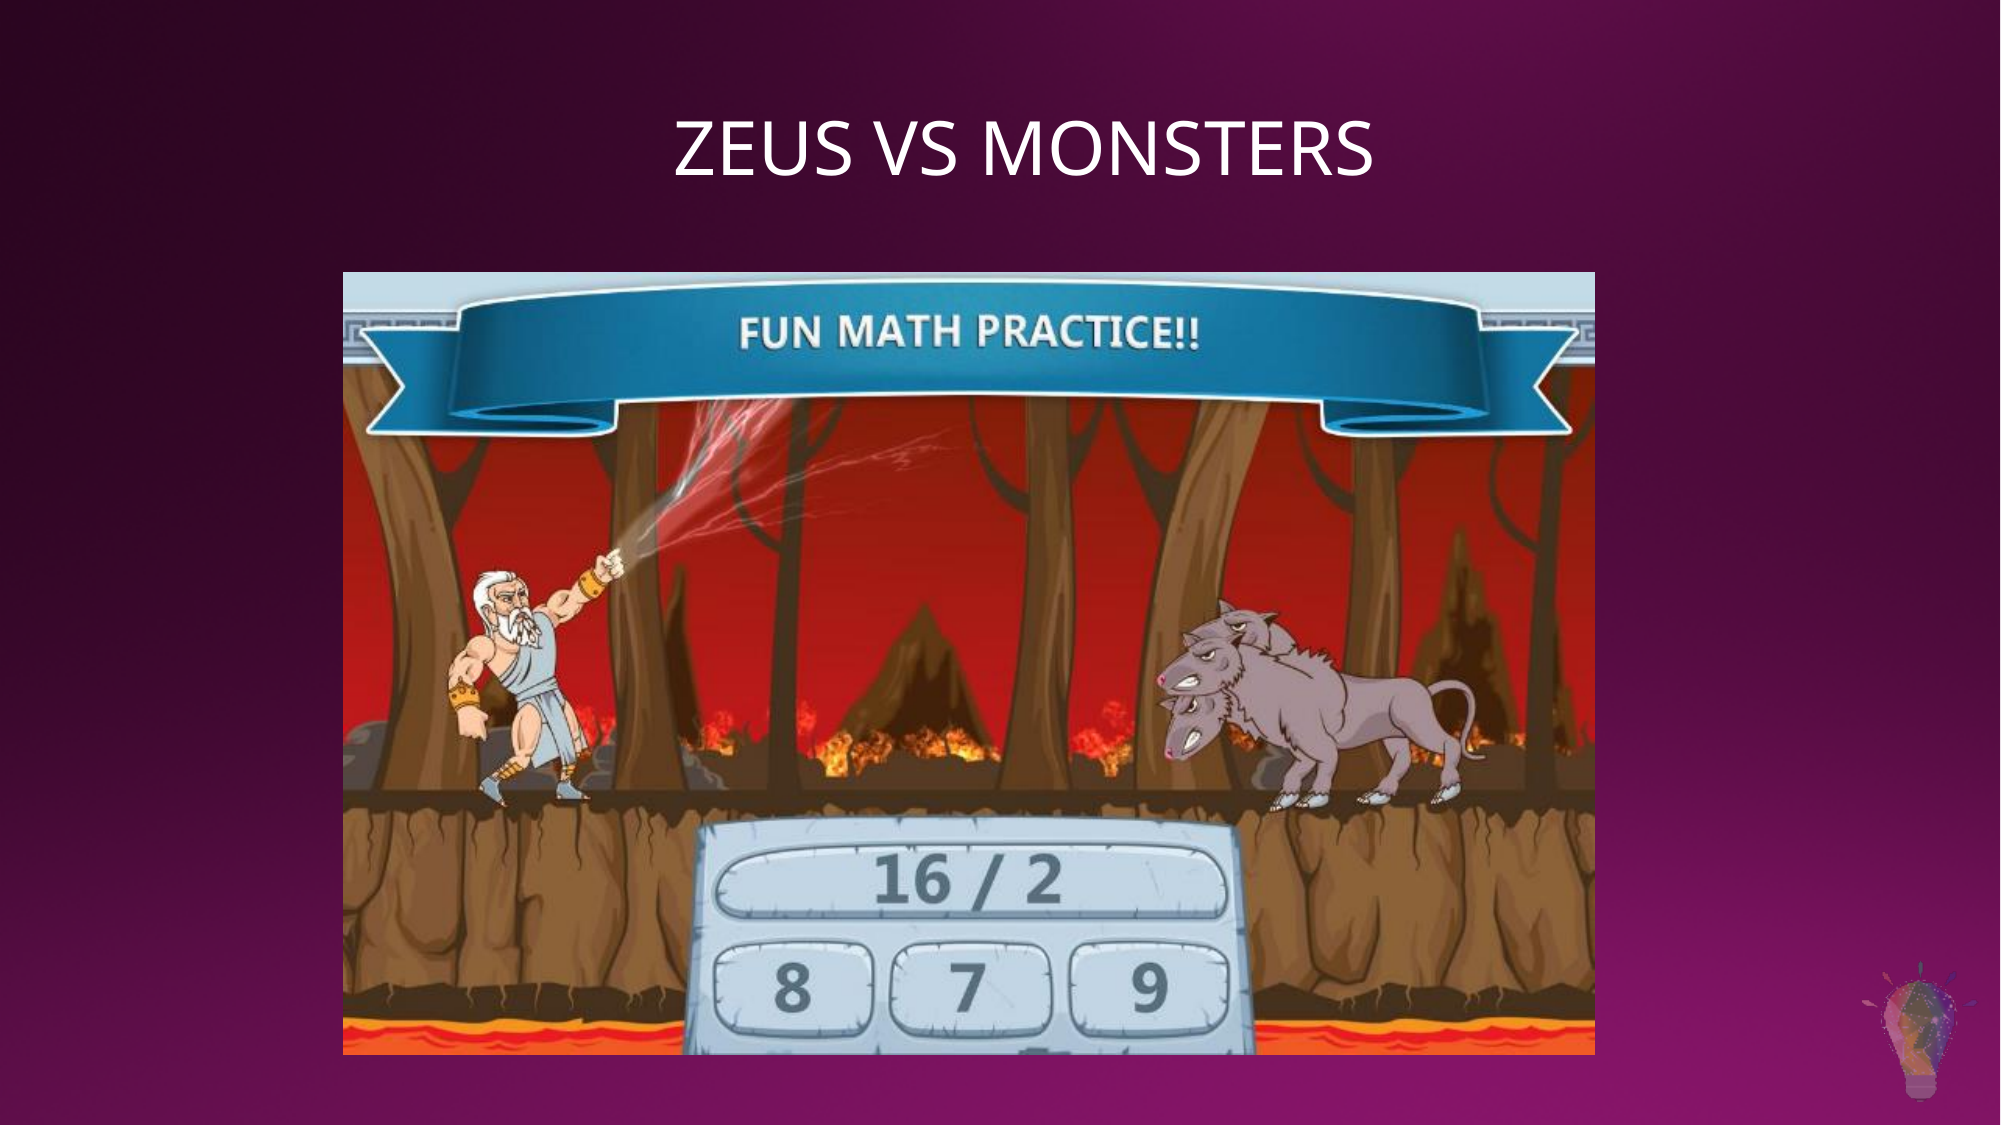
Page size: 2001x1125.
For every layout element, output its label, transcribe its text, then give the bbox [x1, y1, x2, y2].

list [343, 272, 1595, 1055]
picture [0, 0, 2001, 1125]
text_box Zeus vs monsters [415, 30, 1635, 273]
